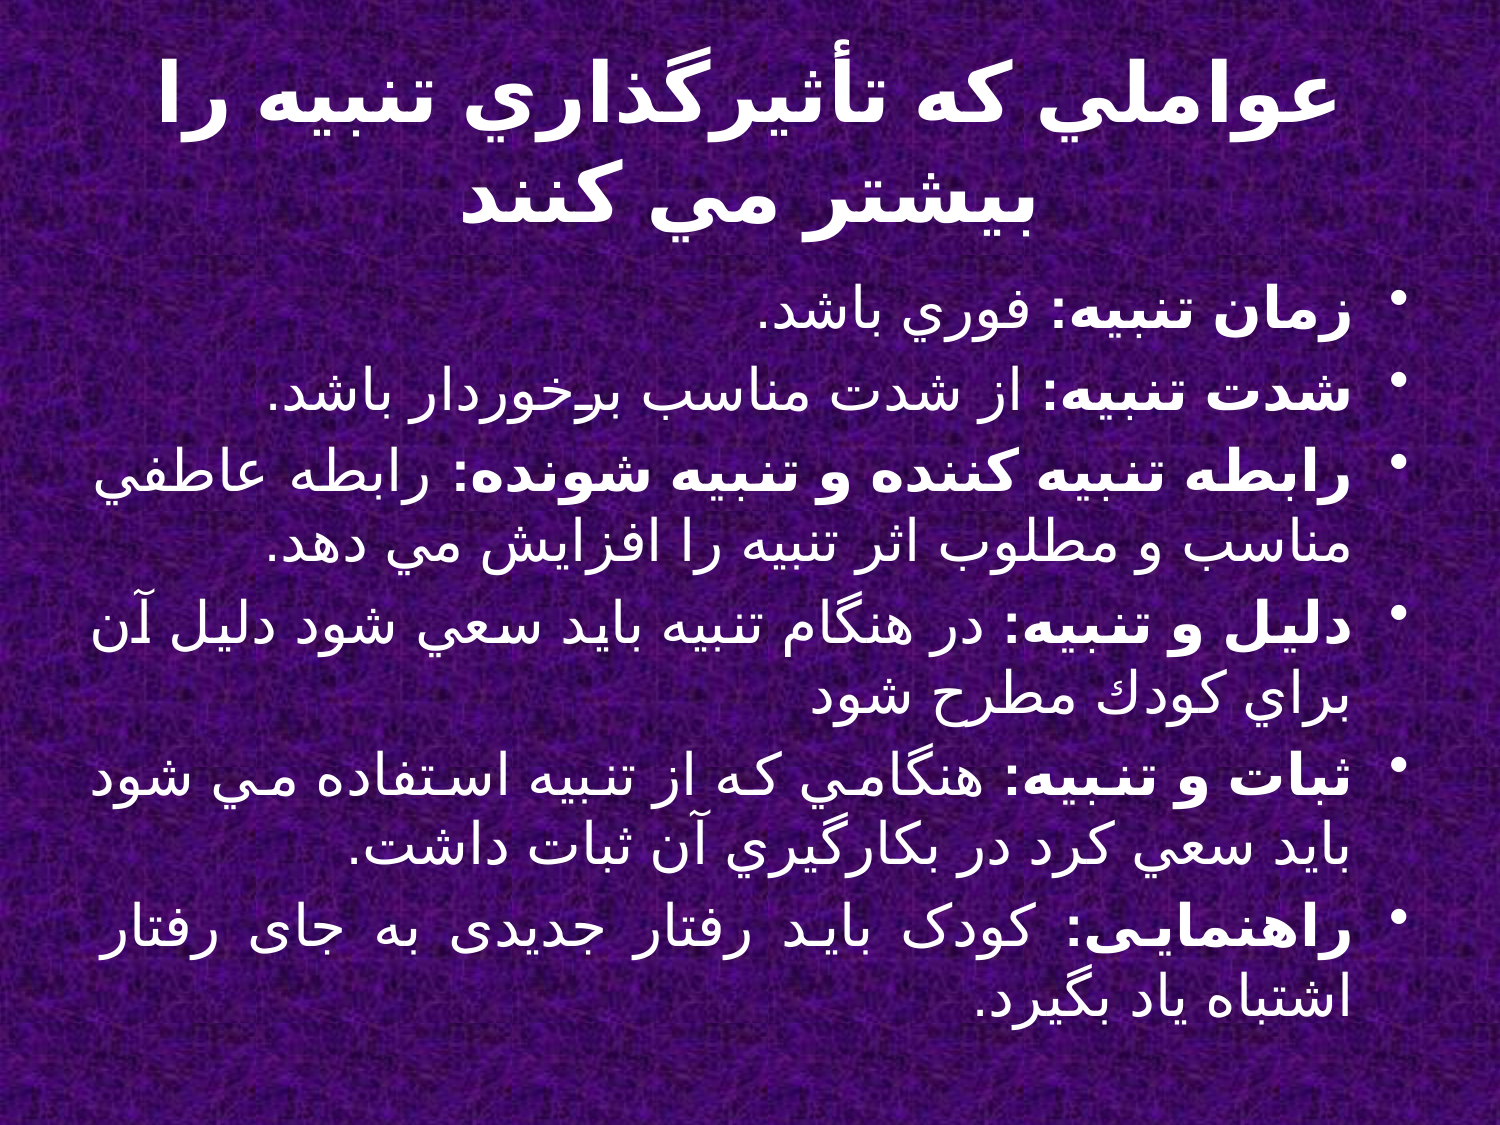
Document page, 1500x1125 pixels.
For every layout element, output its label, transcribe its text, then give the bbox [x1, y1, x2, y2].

list زمان تنبيه: فوري باشد. شدت تنبيه: از شدت مناسب برخوردار باشد. رابطه تنبيه كننده و تنبيه شونده: رابطه عاطفي مناسب و مطلوب اثر تنبيه را افزايش مي دهد. دليل و تنبيه: در هنگام تنبيه بايد سعي شود دليل آن براي كودك مطرح شود ثبات و تنبيه: هنگامي كه از تنبيه استفاده مي شود بايد سعي كرد در بكارگيري آن ثبات داشت. راهنمایی: کودک باید رفتار جدیدی به جای رفتار اشتباه یاد بگیرد. [75, 262, 1425, 1005]
picture [0, 0, 1500, 1125]
title عواملي كه تأثيرگذاري تنبيه را بيشتر مي كنند [75, 45, 1425, 233]
